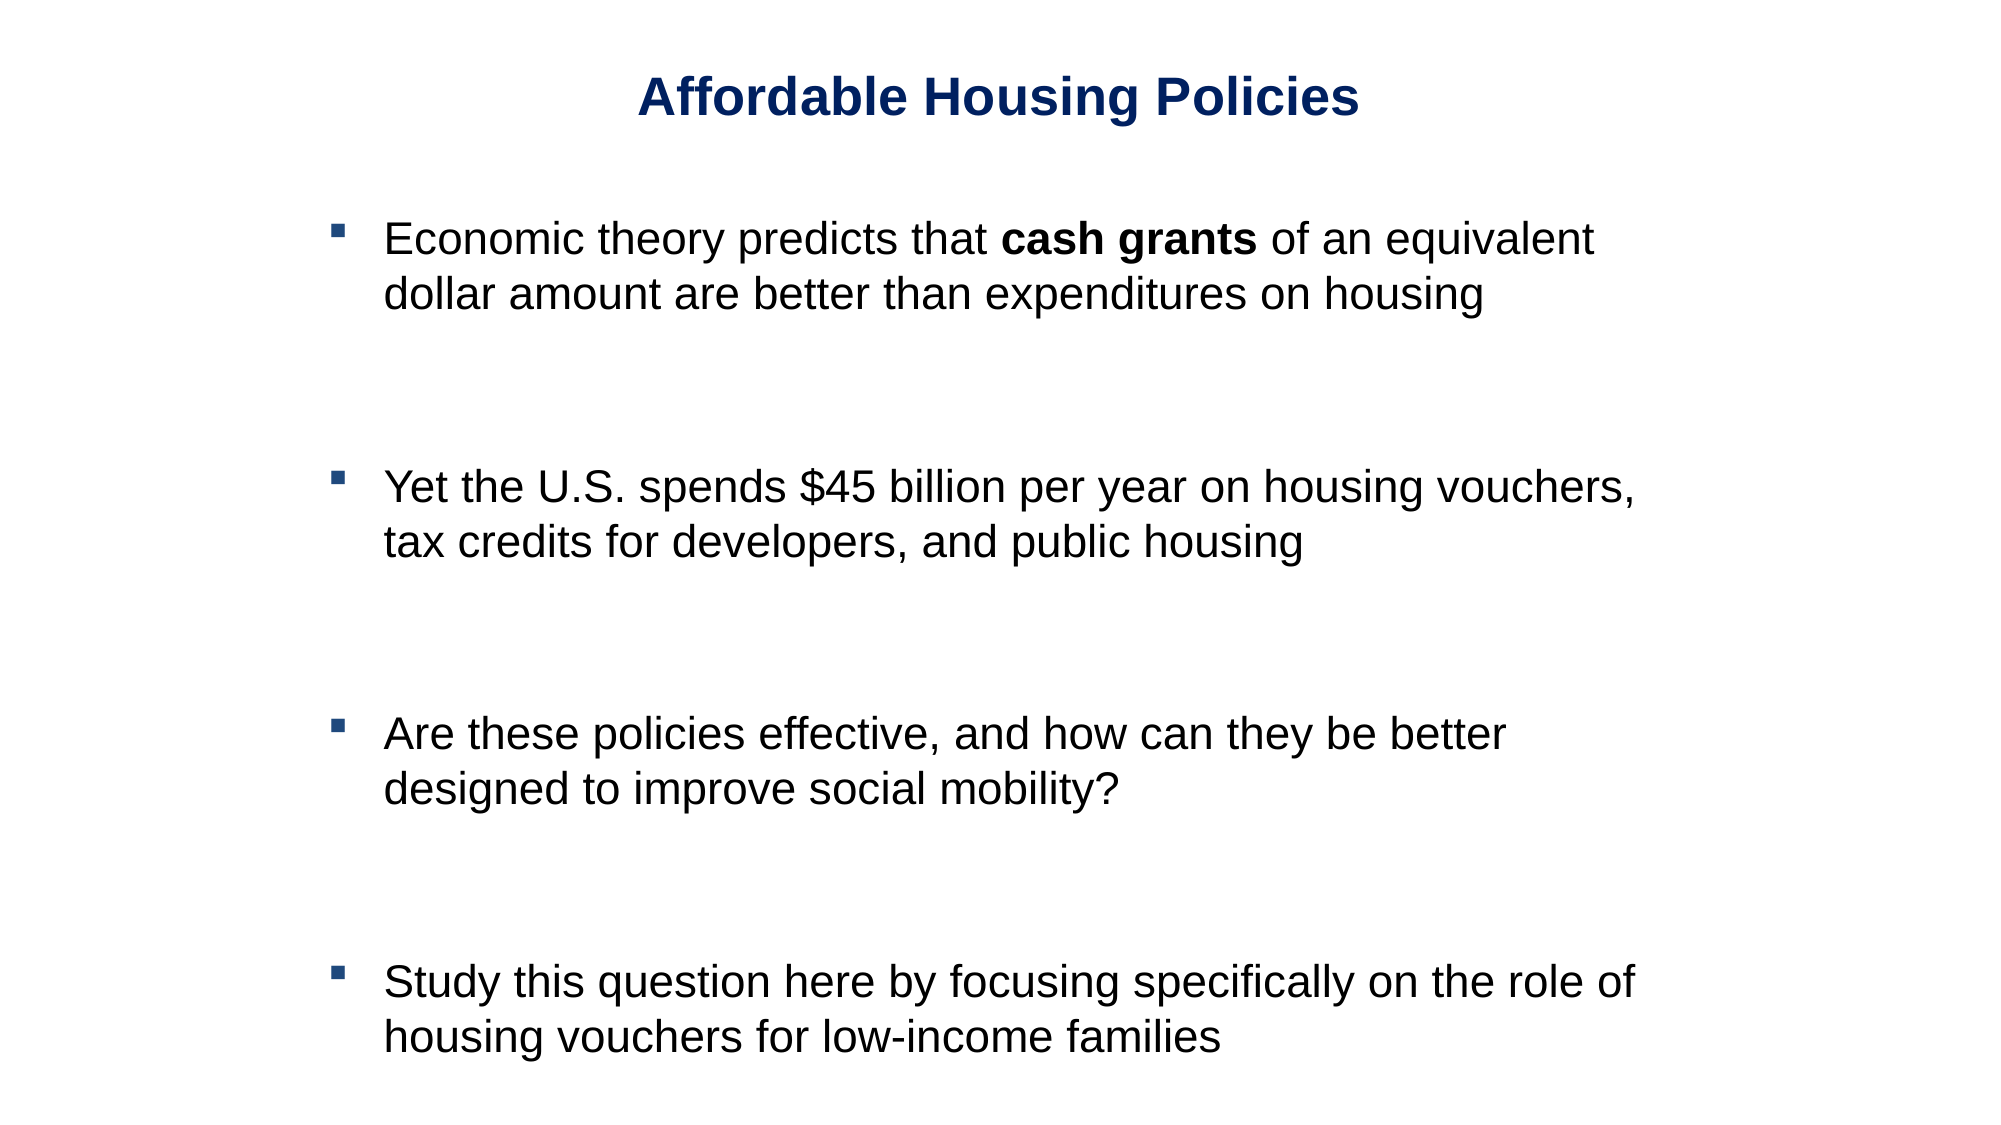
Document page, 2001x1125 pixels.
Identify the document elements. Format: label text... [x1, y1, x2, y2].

list Economic theory predicts that cash grants of an equivalent dollar amount are better than expenditures on housing Yet the U.S. spends $45 billion per year on housing vouchers, tax credits for developers, and public housing Are these policies effective, and how can they be better designed to improve social mobility? Study this question here by focusing specifically on the role of housing vouchers for low-income families [312, 150, 1688, 1088]
text_box Affordable Housing Policies [249, 37, 1750, 150]
